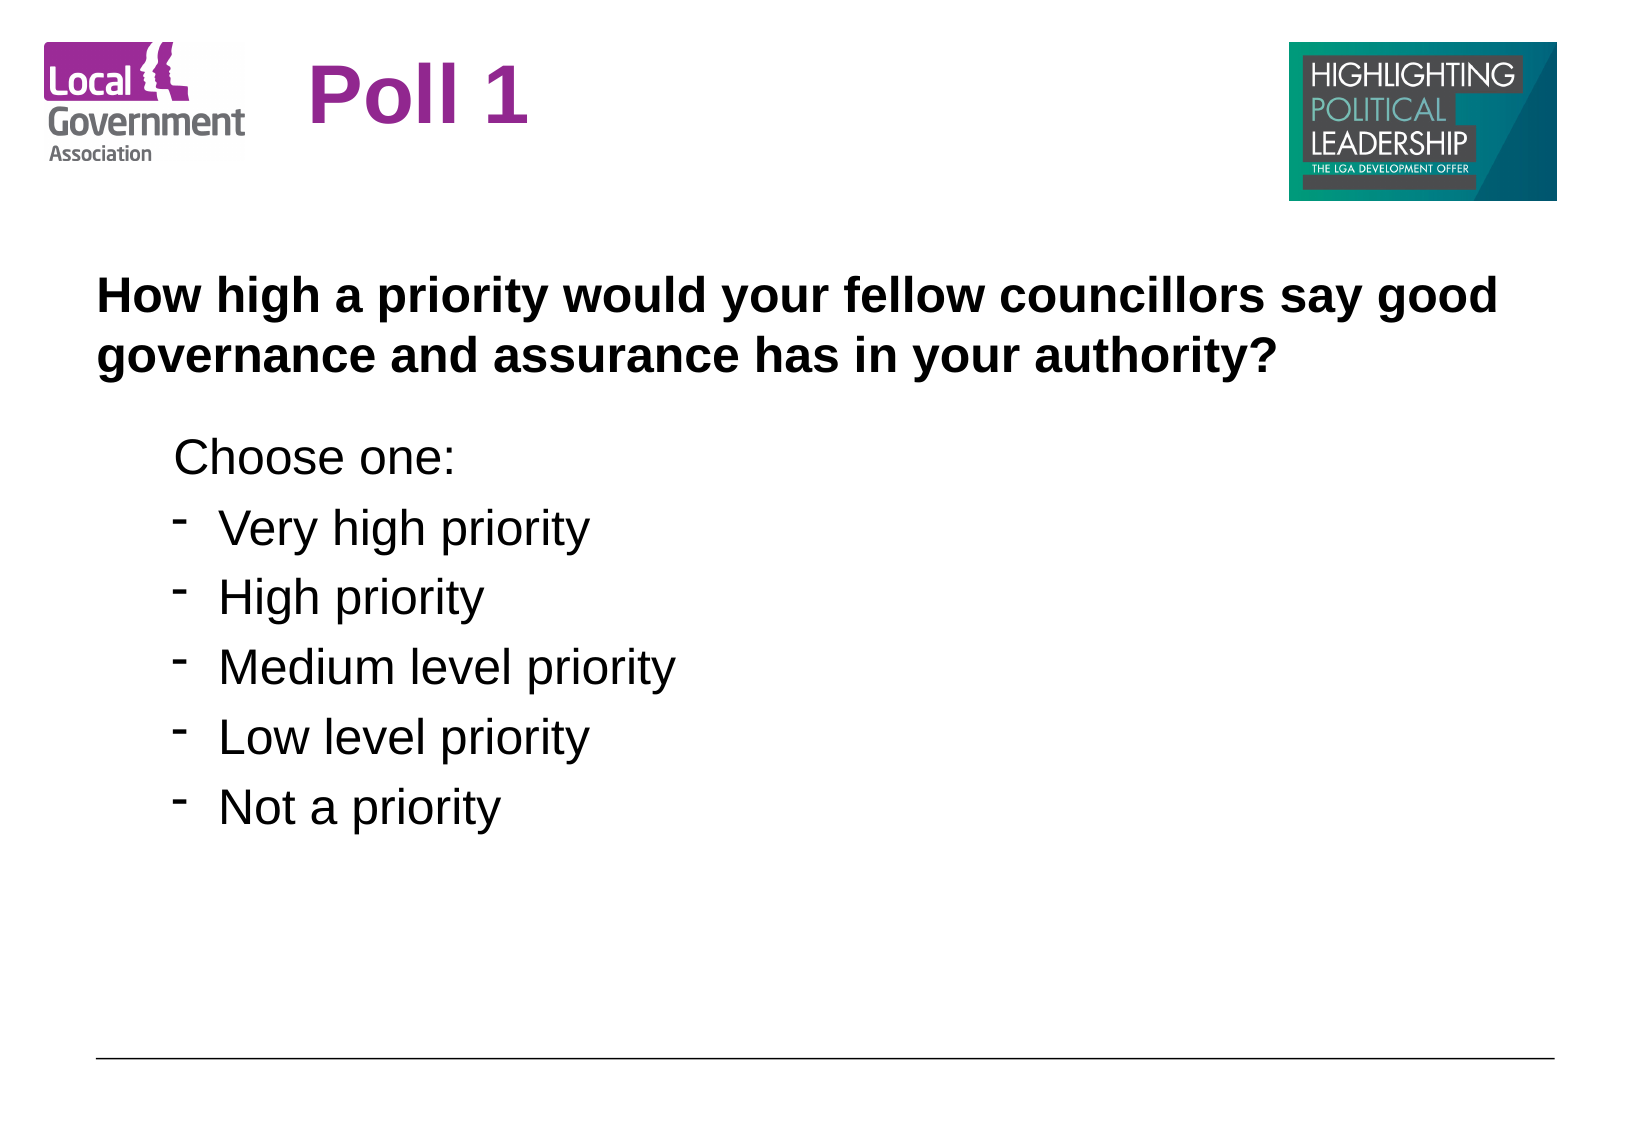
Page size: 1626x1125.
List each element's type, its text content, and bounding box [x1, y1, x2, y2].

list How high a priority would your fellow councillors say good governance and assurance has in your authority? Choose one: Very high priority High priority Medium level priority Low level priority Not a priority [81, 255, 1544, 914]
title Poll 1 [292, 42, 1625, 138]
picture [1289, 138, 1505, 201]
picture [44, 42, 245, 161]
